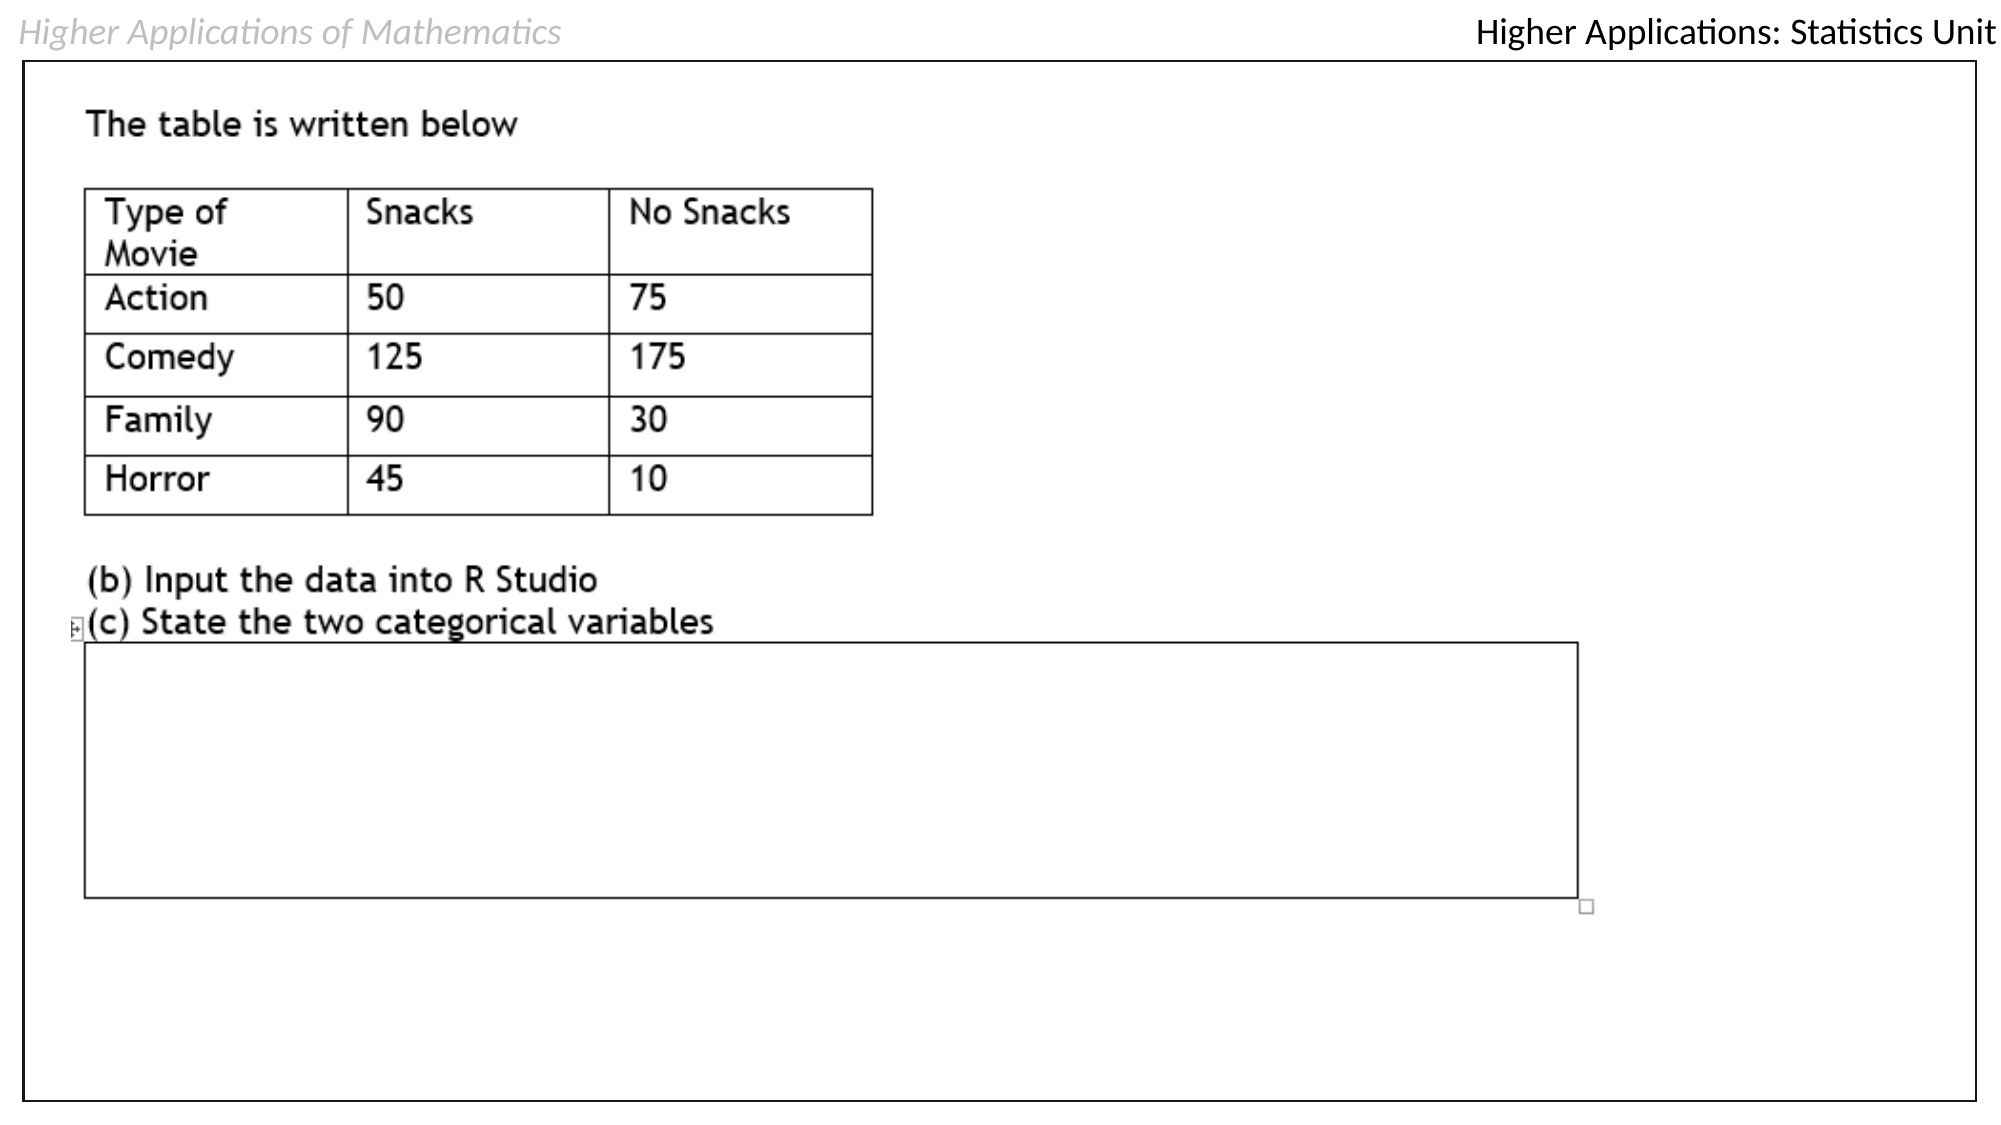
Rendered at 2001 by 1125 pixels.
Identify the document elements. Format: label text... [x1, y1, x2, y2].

text_box Higher Applications of Mathematics [3, 0, 578, 60]
text_box [22, 60, 1977, 1102]
text_box Higher Applications: Statistics Unit [1461, 0, 2000, 60]
picture [71, 95, 1604, 928]
